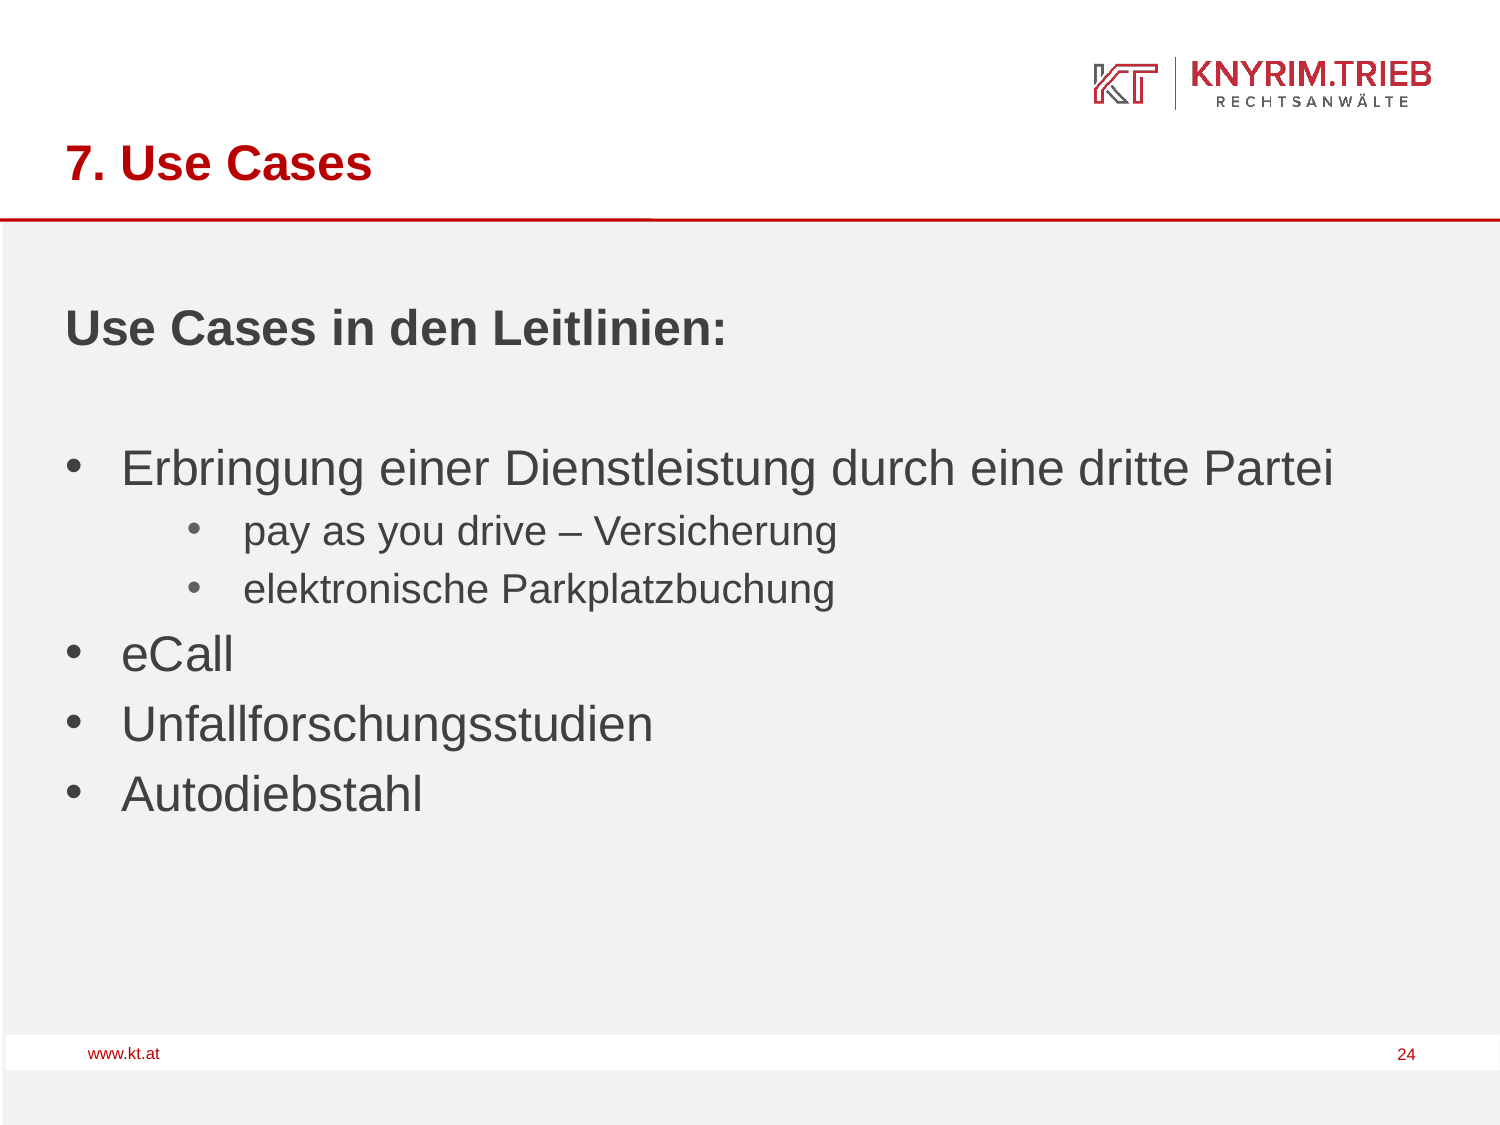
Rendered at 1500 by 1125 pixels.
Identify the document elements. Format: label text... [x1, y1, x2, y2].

list Use Cases in den Leitlinien: Erbringung einer Dienstleistung durch eine dritte Partei pay as you drive – Versicherung elektronische Parkplatzbuchung eCall Unfallforschungsstudien Autodiebstahl [49, 287, 1397, 893]
title 7. Use Cases [49, 101, 1385, 219]
picture [1094, 57, 1431, 110]
